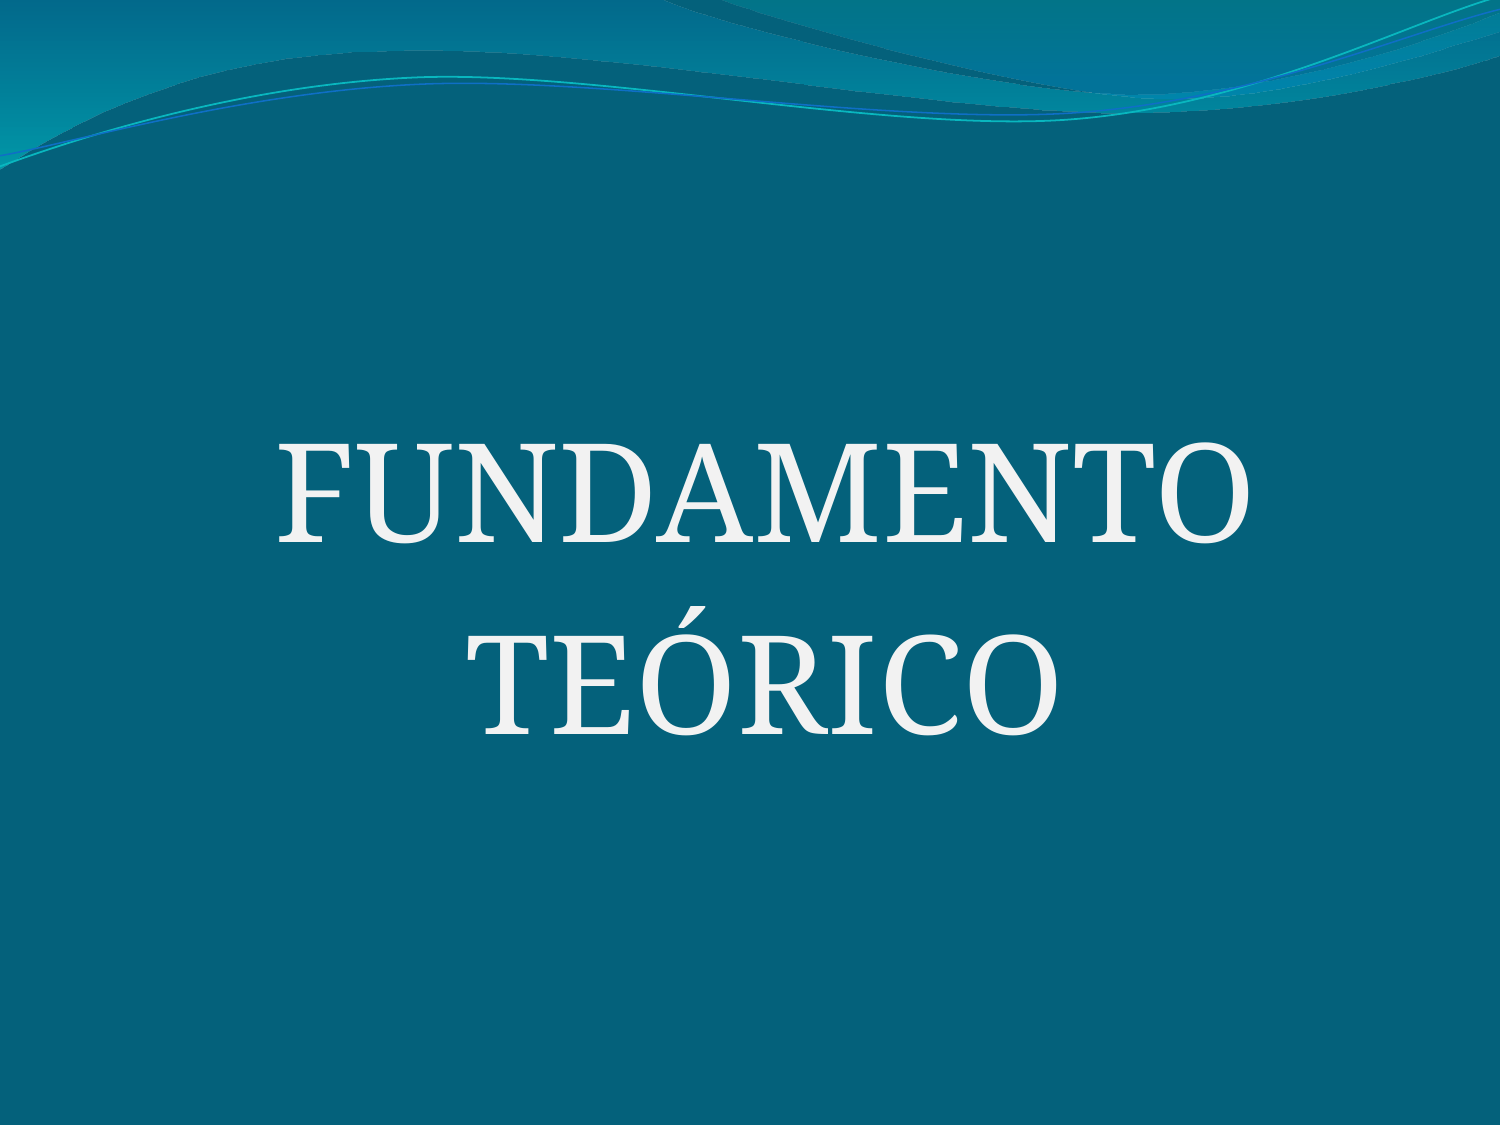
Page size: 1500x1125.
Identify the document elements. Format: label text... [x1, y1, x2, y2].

text_box FUNDAMENTO TEÓRICO [87, 212, 1438, 955]
